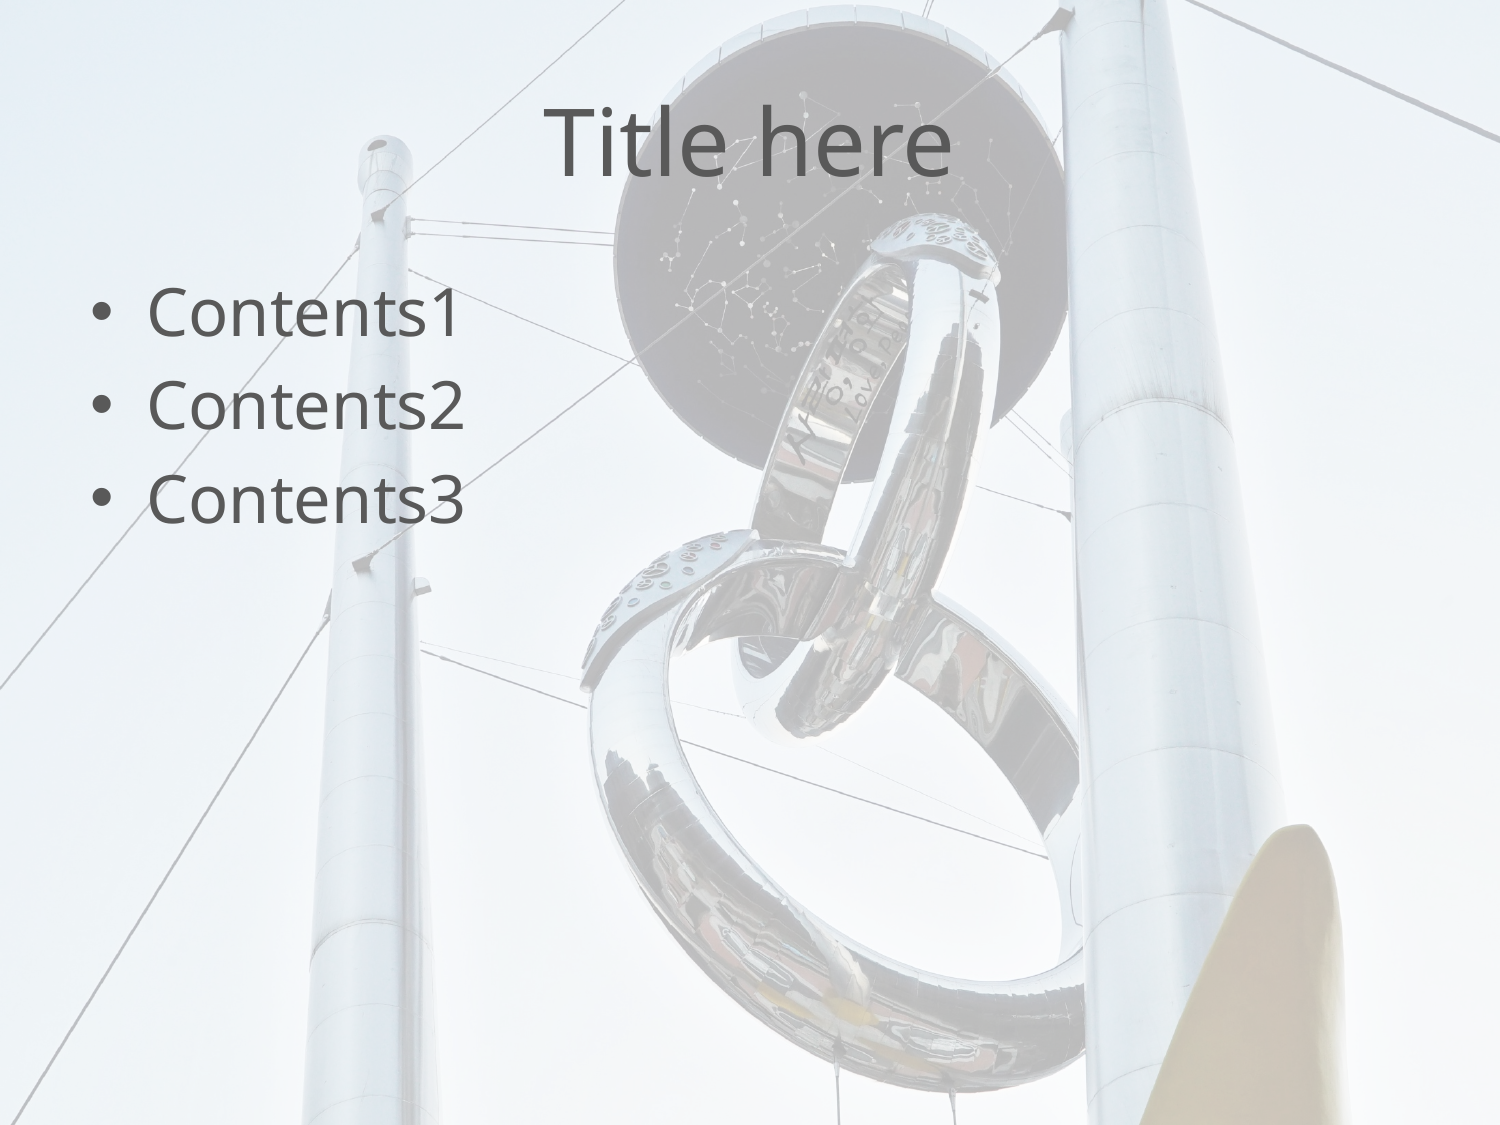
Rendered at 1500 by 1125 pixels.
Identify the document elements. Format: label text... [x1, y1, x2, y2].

list Contents1 Contents2 Contents3 [75, 262, 1425, 1005]
text_box [0, 0, 1500, 1125]
title Title here [75, 45, 1425, 233]
